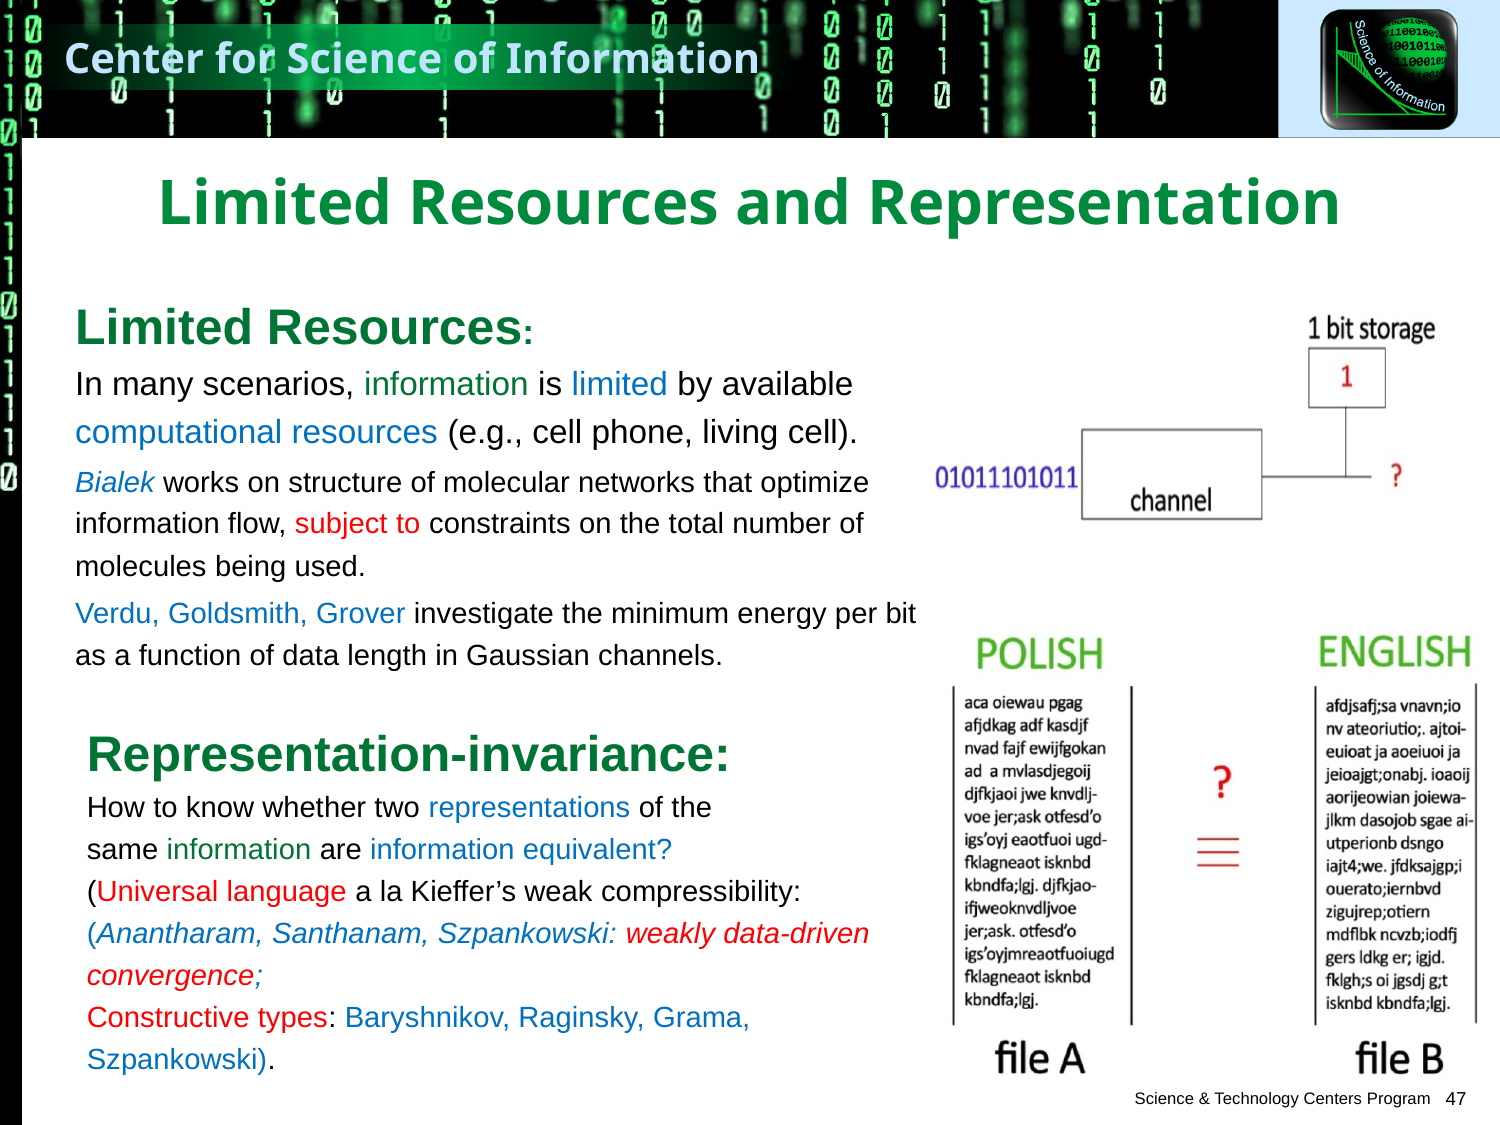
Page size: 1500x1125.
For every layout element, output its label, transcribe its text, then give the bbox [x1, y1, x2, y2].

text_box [60, 274, 1441, 726]
slide_number 47 [1381, 1094, 1482, 1125]
picture [0, 0, 1218, 824]
picture [1320, 9, 1458, 130]
title Limited Resources and Representation [75, 137, 1425, 263]
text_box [71, 614, 1500, 1088]
